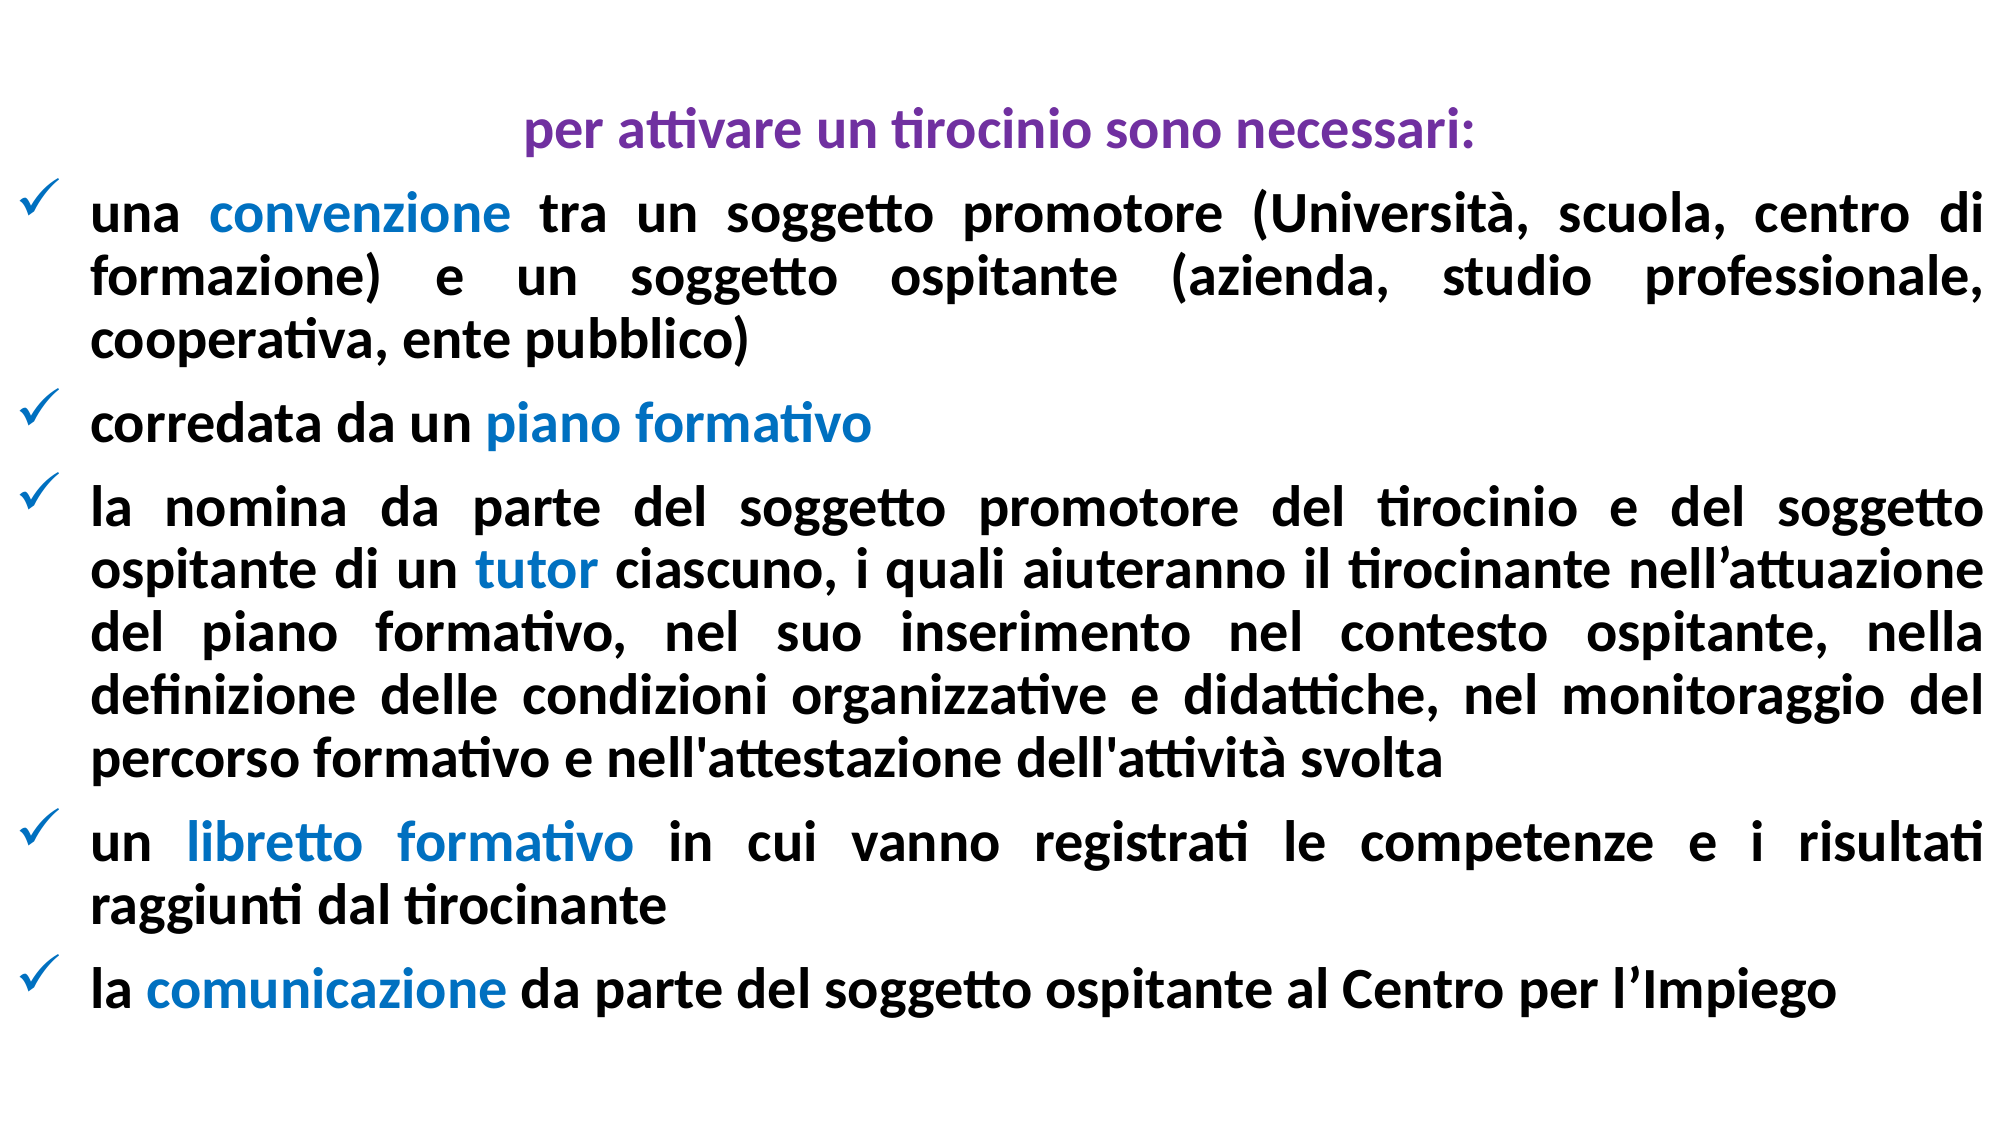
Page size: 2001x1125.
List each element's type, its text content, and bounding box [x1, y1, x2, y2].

subtitle per attivare un tirocinio sono necessari: una convenzione tra un soggetto promotore (Università, scuola, centro di formazione) e un soggetto ospitante (azienda, studio professionale, cooperativa, ente pubblico) corredata da un piano formativo la nomina da parte del soggetto promotore del tirocinio e del soggetto ospitante di un tutor ciascuno, i quali aiuteranno il tirocinante nell’attuazione del piano formativo, nel suo inserimento nel contesto ospitante, nella definizione delle condizioni organizzative e didattiche, nel monitoraggio del percorso formativo e nell'attestazione dell'attività svolta un libretto formativo in cui vanno registrati le competenze e i risultati raggiunti dal tirocinante la comunicazione da parte del soggetto ospitante al Centro per l’Impiego [0, 0, 2000, 1125]
